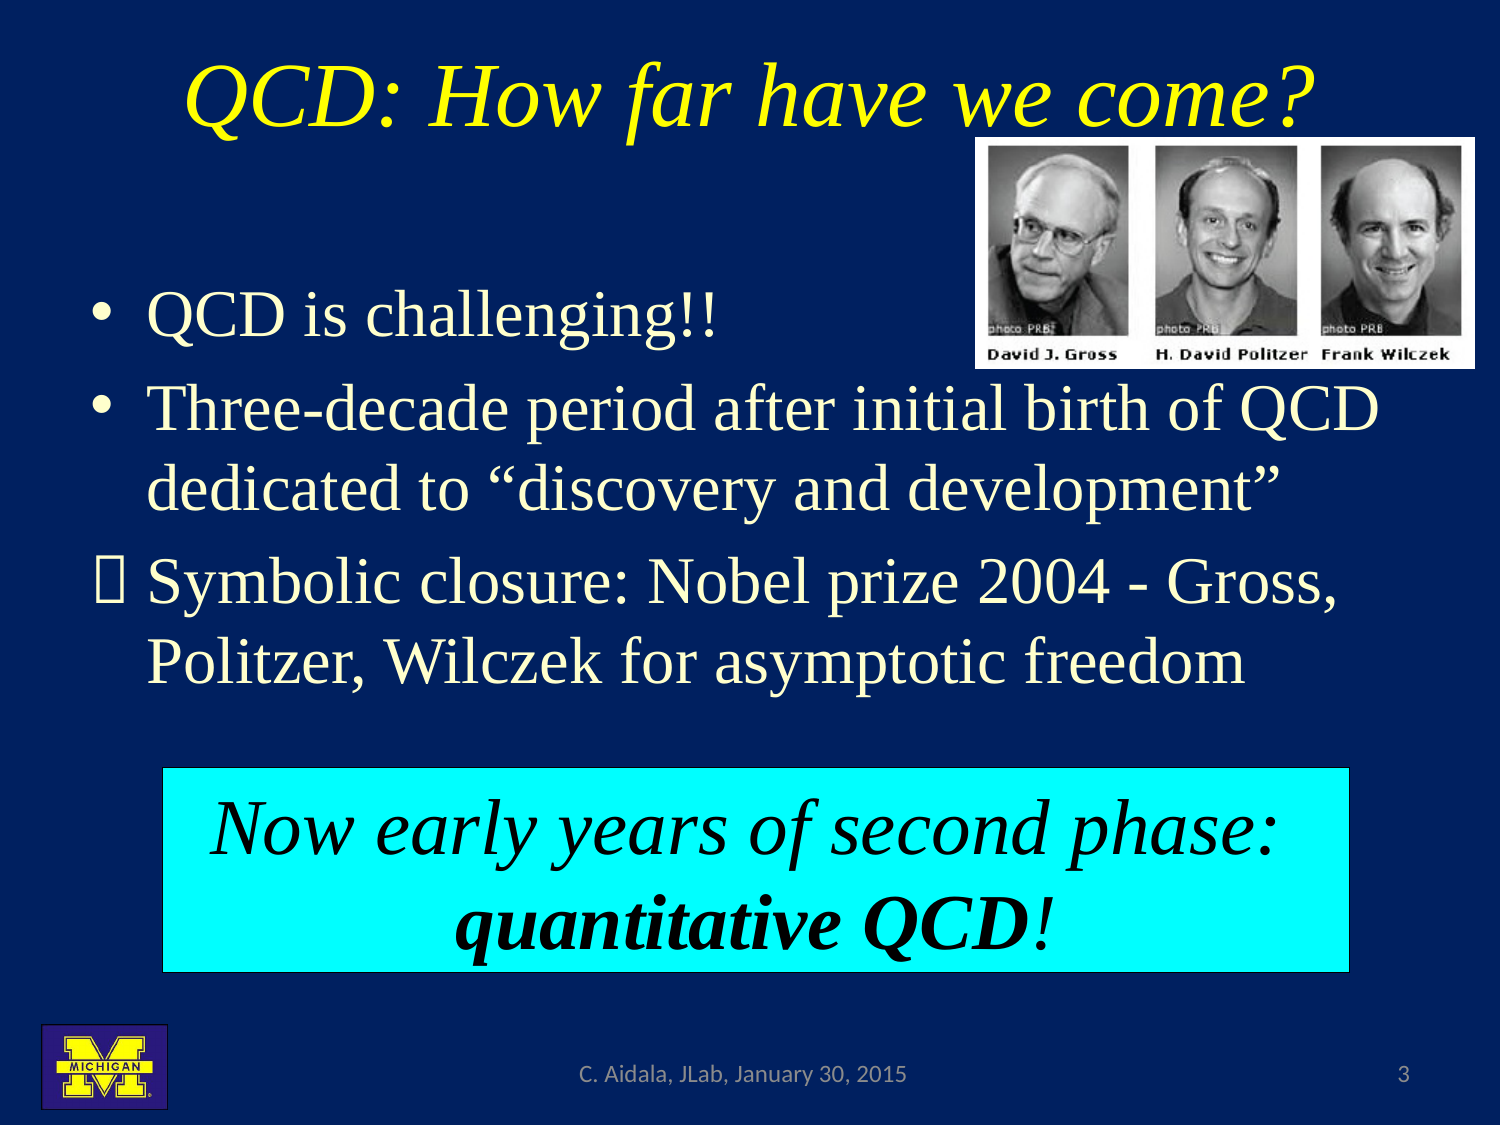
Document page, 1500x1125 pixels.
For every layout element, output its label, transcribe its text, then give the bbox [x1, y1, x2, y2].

title QCD: How far have we come? [75, 24, 1425, 155]
list QCD is challenging!! Three-decade period after initial birth of QCD dedicated to “discovery and development”  Symbolic closure: Nobel prize 2004 - Gross, Politzer, Wilczek for asymptotic freedom [75, 262, 1425, 1005]
text_box Now early years of second phase: quantitative QCD! [162, 767, 1350, 973]
footer C. Aidala, JLab, January 30, 2015 [525, 1042, 963, 1103]
slide_number 3 [1074, 1042, 1425, 1103]
picture [974, 137, 1476, 370]
picture [41, 1024, 168, 1110]
